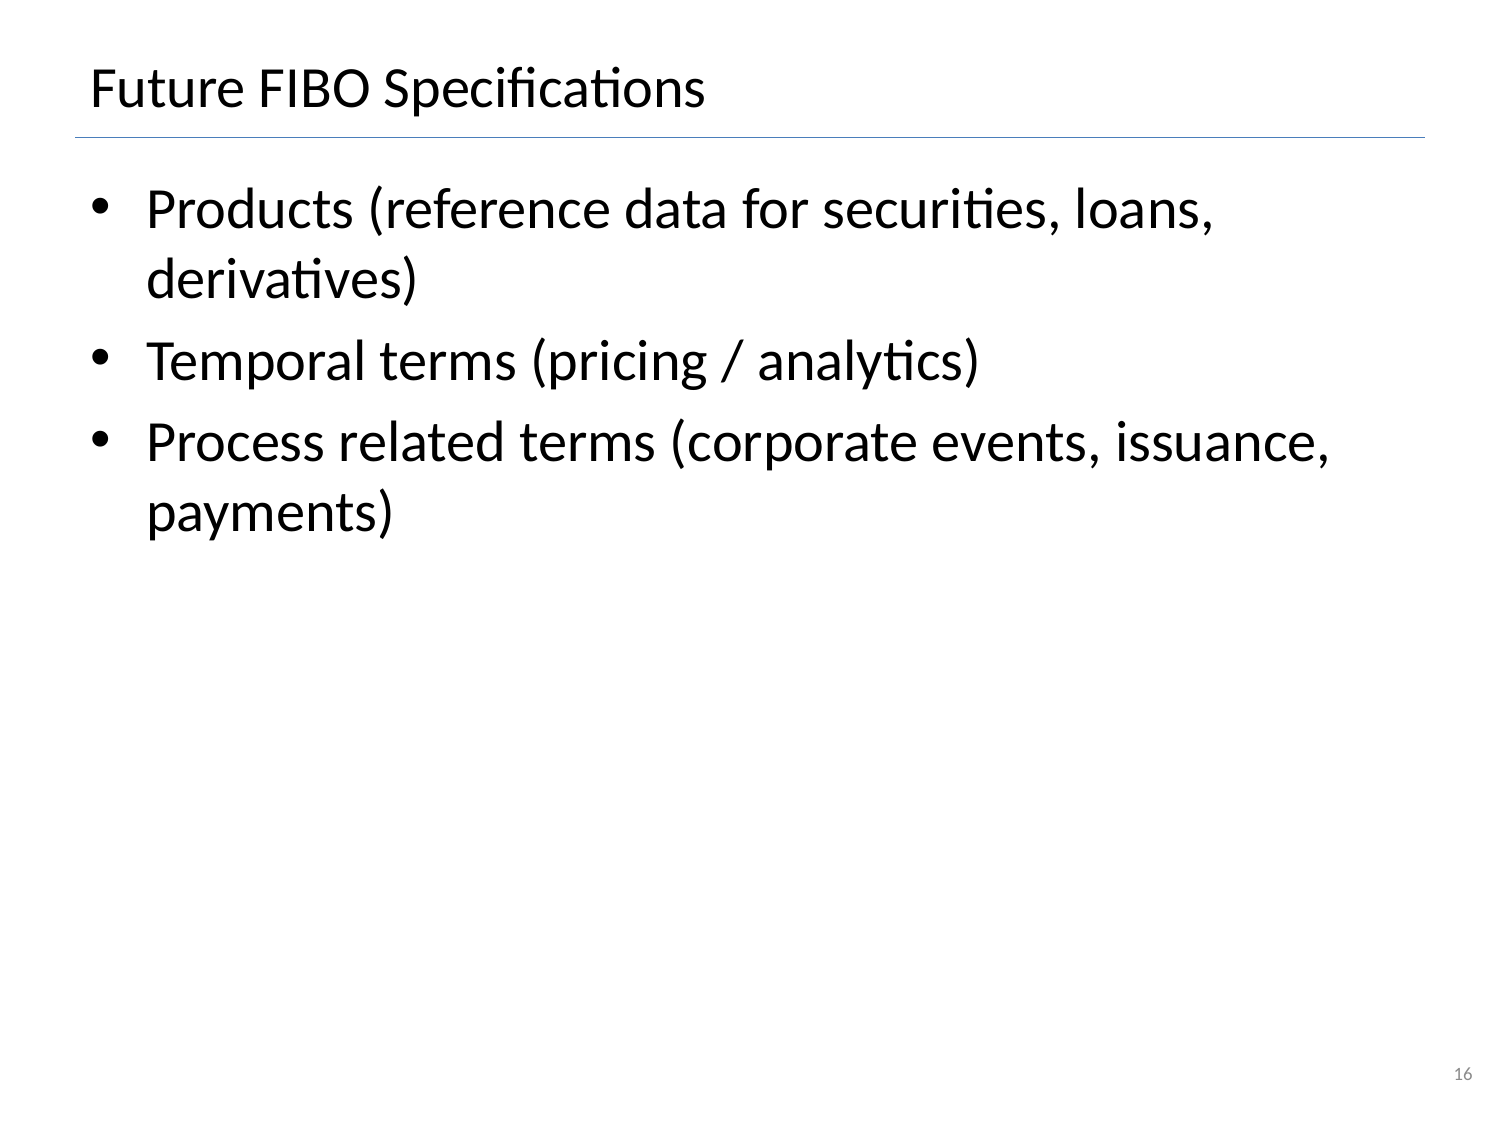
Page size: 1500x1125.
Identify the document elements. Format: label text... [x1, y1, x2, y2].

list Products (reference data for securities, loans, derivatives) Temporal terms (pricing / analytics) Process related terms (corporate events, issuance, payments) [74, 162, 1426, 1101]
slide_number 16 [1425, 1042, 1488, 1103]
title Future FIBO Specifications [74, 37, 1426, 131]
